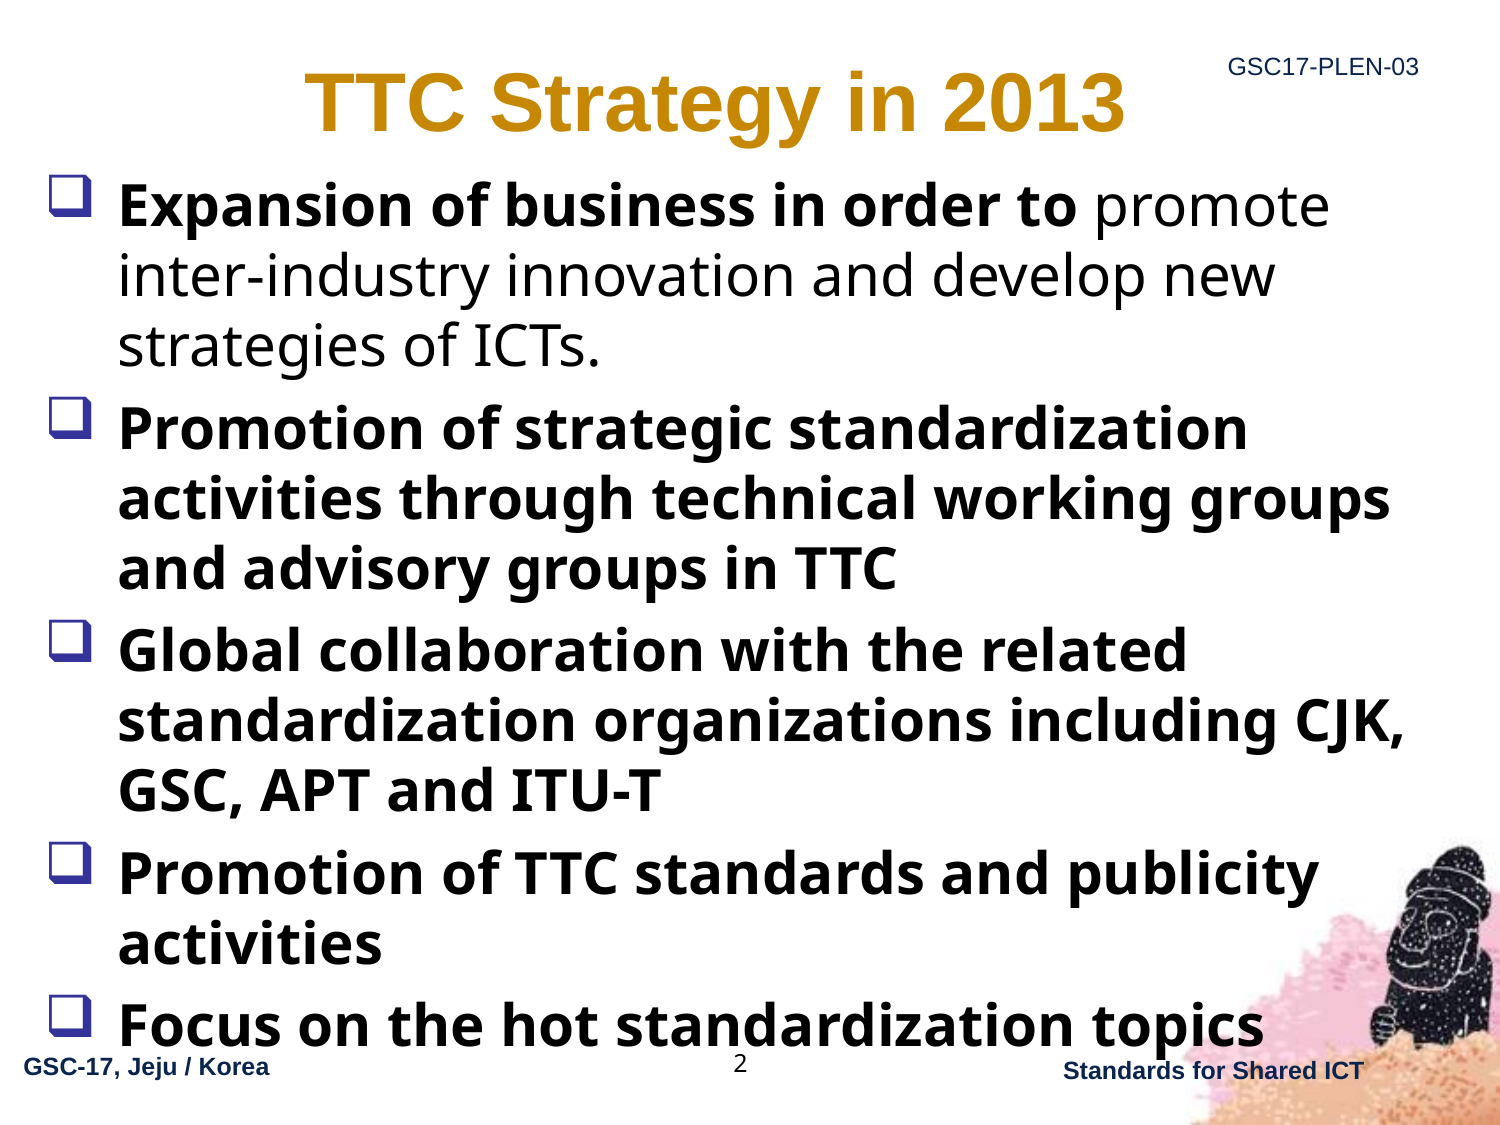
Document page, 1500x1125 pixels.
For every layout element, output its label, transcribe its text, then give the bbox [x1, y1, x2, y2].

slide_number 2 [565, 1039, 916, 1118]
picture [1171, 832, 1500, 1125]
title TTC Strategy in 2013 [41, 54, 1392, 160]
list Expansion of business in order to promote inter-industry innovation and develop new strategies of ICTs. Promotion of strategic standardization activities through technical working groups and advisory groups in TTC Global collaboration with the related standardization organizations including CJK, GSC, APT and ITU-T Promotion of TTC standards and publicity activities Focus on the hot standardization topics [29, 160, 1459, 977]
